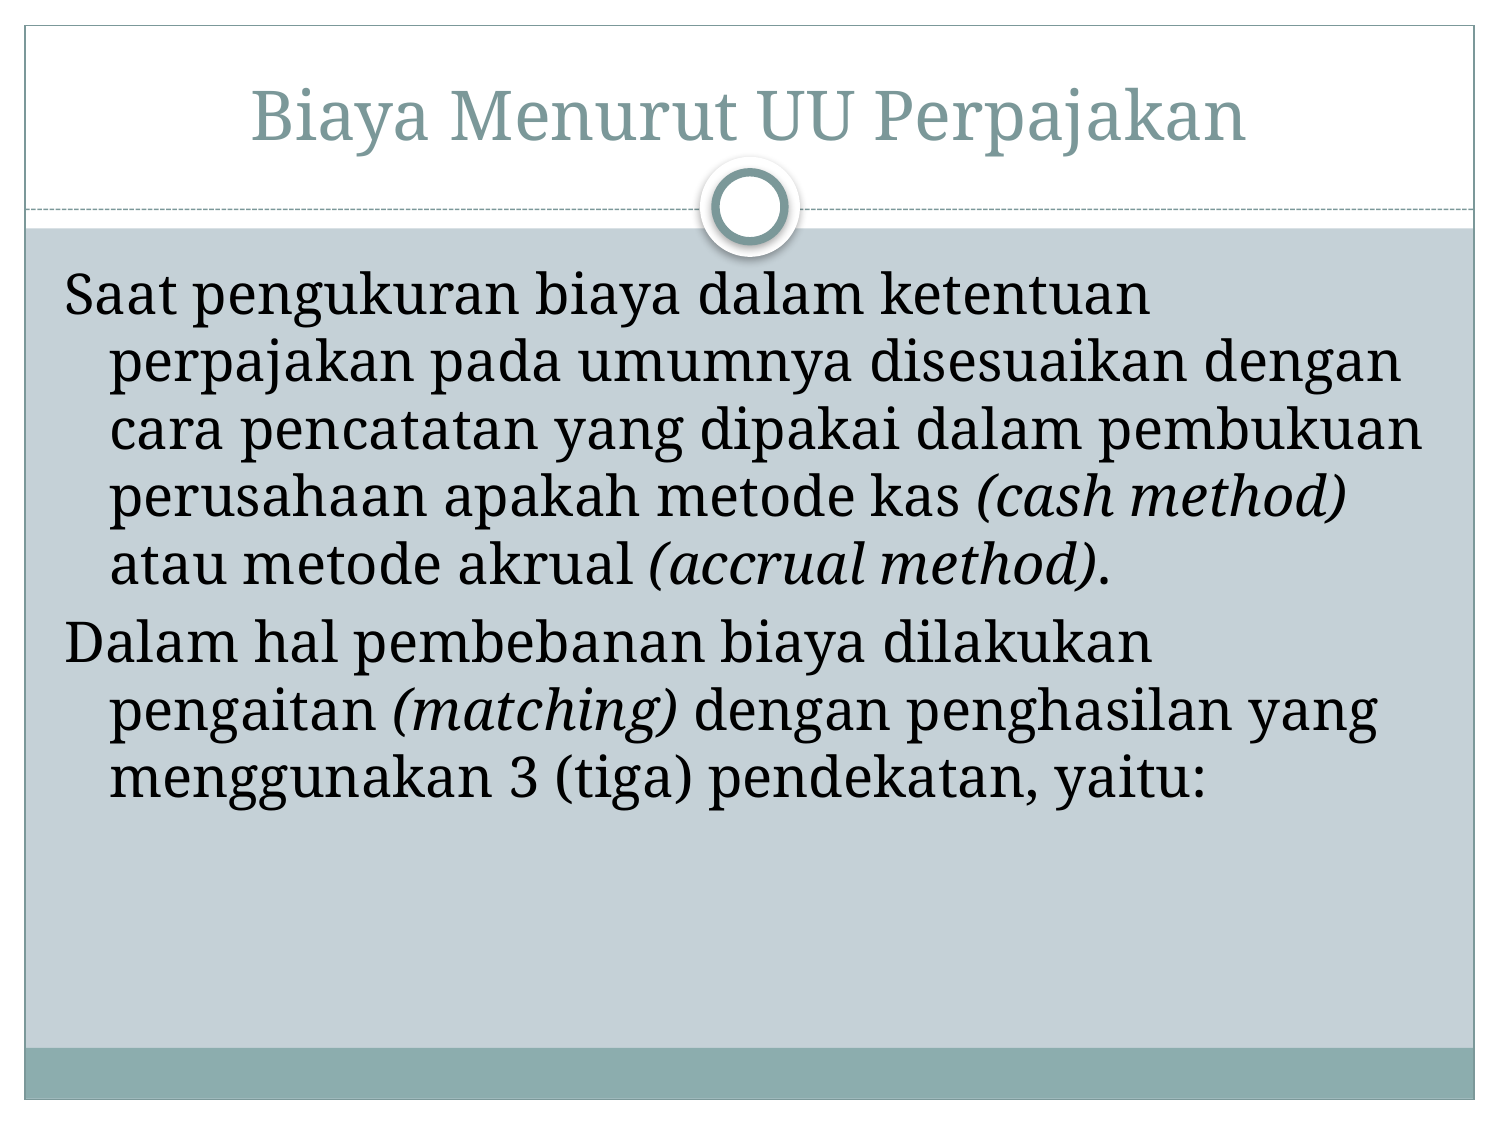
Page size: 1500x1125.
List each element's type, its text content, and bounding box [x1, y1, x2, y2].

list Saat pengukuran biaya dalam ketentuan perpajakan pada umumnya disesuaikan dengan cara pencatatan yang dipakai dalam pembukuan perusahaan apakah metode kas (cash method) atau metode akrual (accrual method). Dalam hal pembebanan biaya dilakukan pengaitan (matching) dengan penghasilan yang menggunakan 3 (tiga) pendekatan, yaitu: [49, 250, 1445, 1001]
title Biaya Menurut UU Perpajakan [49, 37, 1450, 162]
